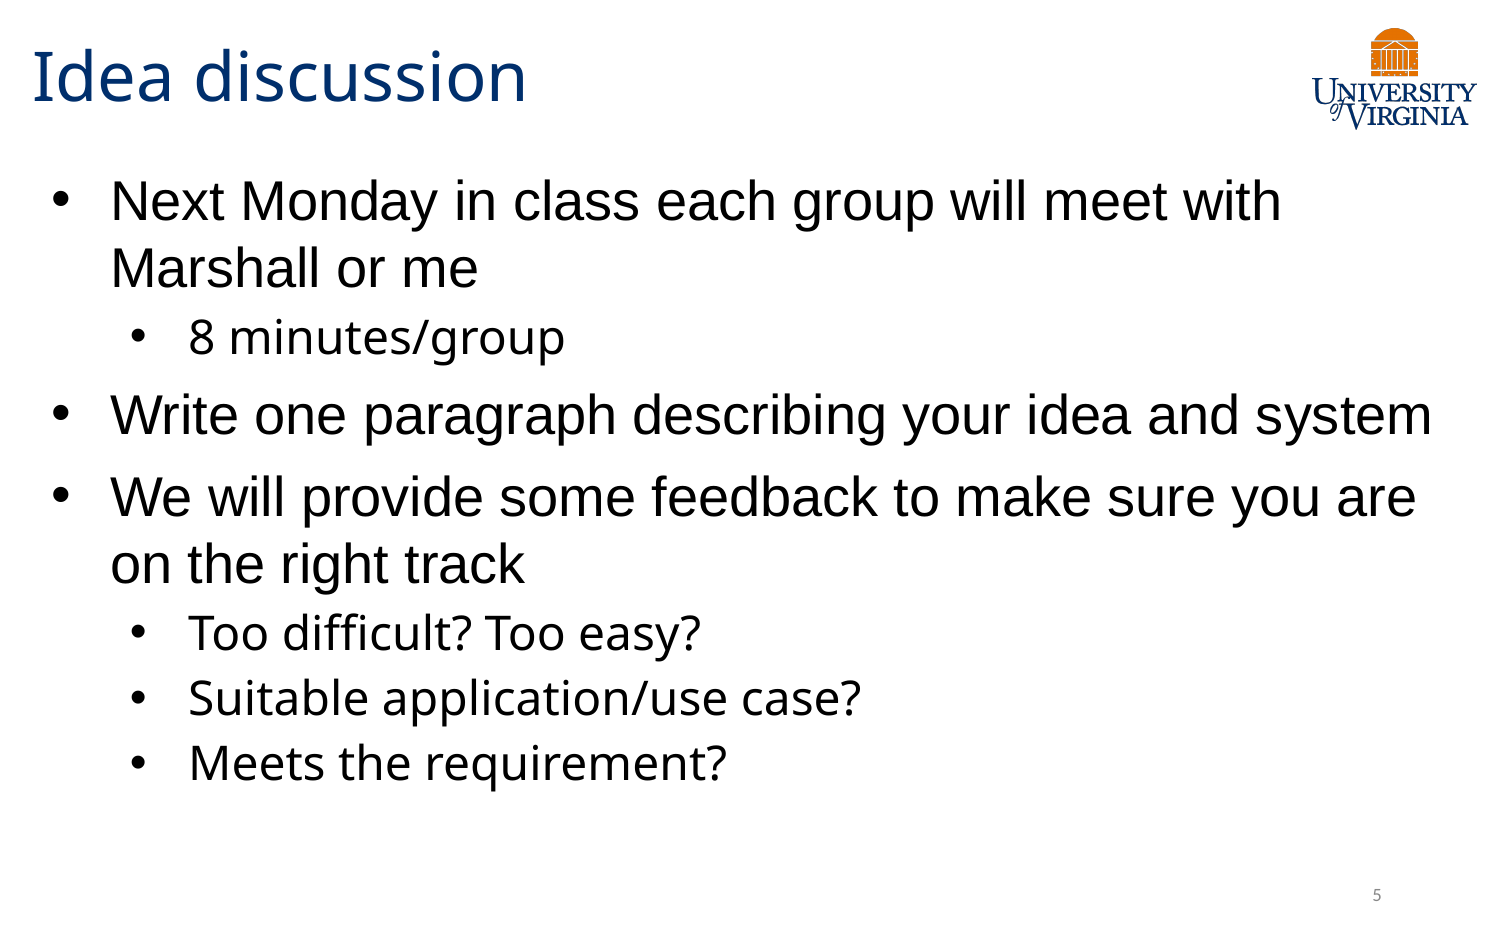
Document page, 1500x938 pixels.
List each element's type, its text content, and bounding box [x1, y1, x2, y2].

slide_number 5 [1059, 868, 1397, 919]
title Idea discussion [17, 14, 1297, 145]
list Next Monday in class each group will meet with Marshall or me 8 minutes/group Write one paragraph describing your idea and system We will provide some feedback to make sure you are on the right track Too difficult? Too easy? Suitable application/use case? Meets the requirement? [17, 157, 1483, 845]
picture [1312, 28, 1477, 130]
